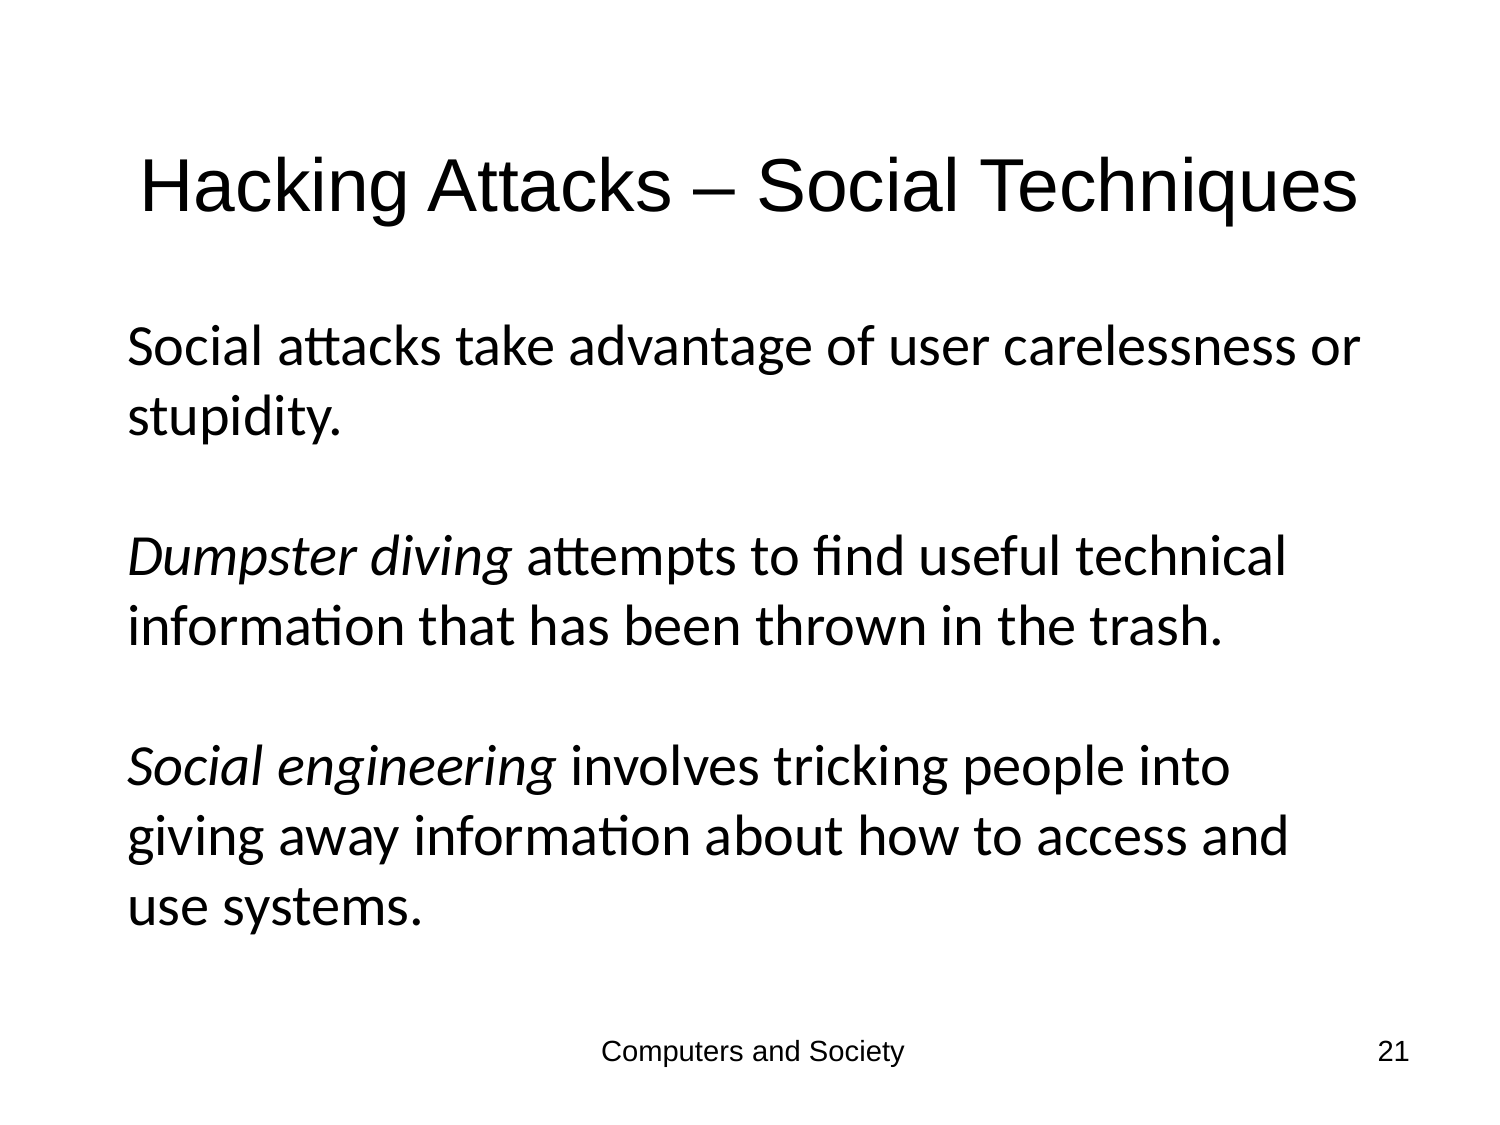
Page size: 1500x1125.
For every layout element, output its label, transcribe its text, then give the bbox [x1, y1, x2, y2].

footer Computers and Society [440, 1024, 1067, 1103]
title Hacking Attacks – Social Techniques [112, 99, 1388, 263]
slide_number 21 [1074, 1024, 1426, 1103]
text_box Social attacks take advantage of user carelessness or stupidity. Dumpster diving attempts to find useful technical information that has been thrown in the trash. Social engineering involves tricking people into giving away information about how to access and use systems. [112, 299, 1388, 945]
